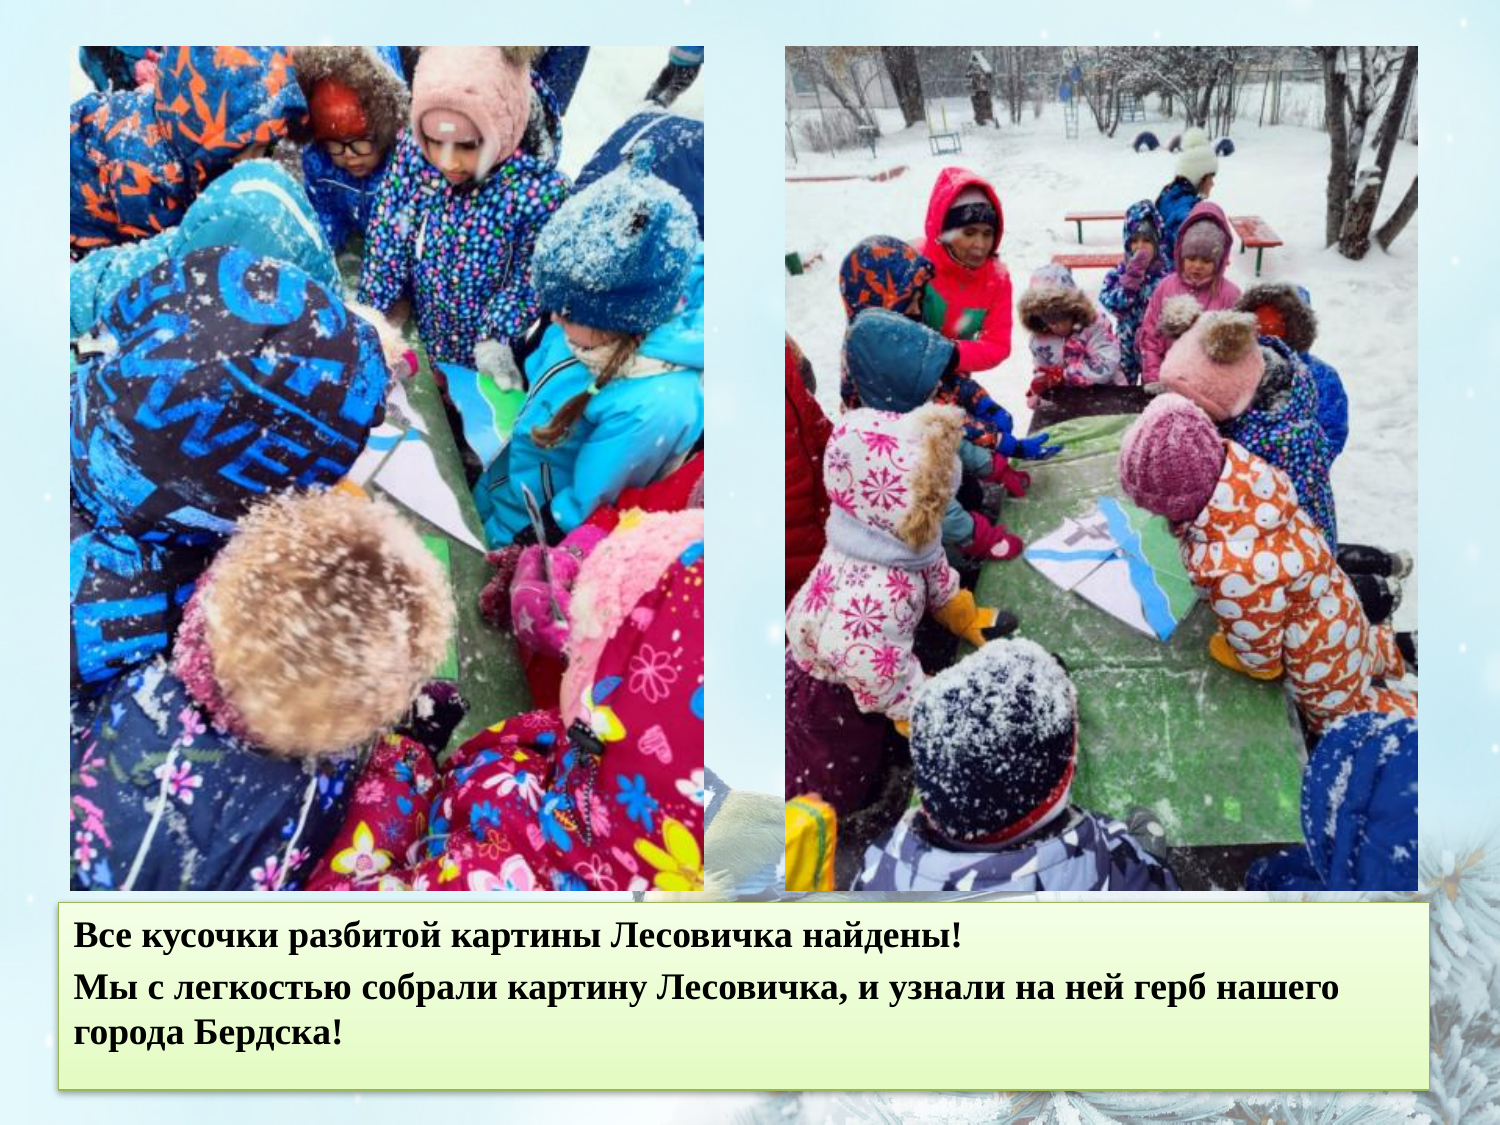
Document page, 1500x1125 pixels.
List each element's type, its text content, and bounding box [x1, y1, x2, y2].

list Все кусочки разбитой картины Лесовичка найдены! Мы с легкостью собрали картину Лесовичка, и узнали на ней герб нашего города Бердска! [58, 902, 1430, 1091]
picture [784, 46, 1419, 891]
picture [70, 46, 704, 891]
